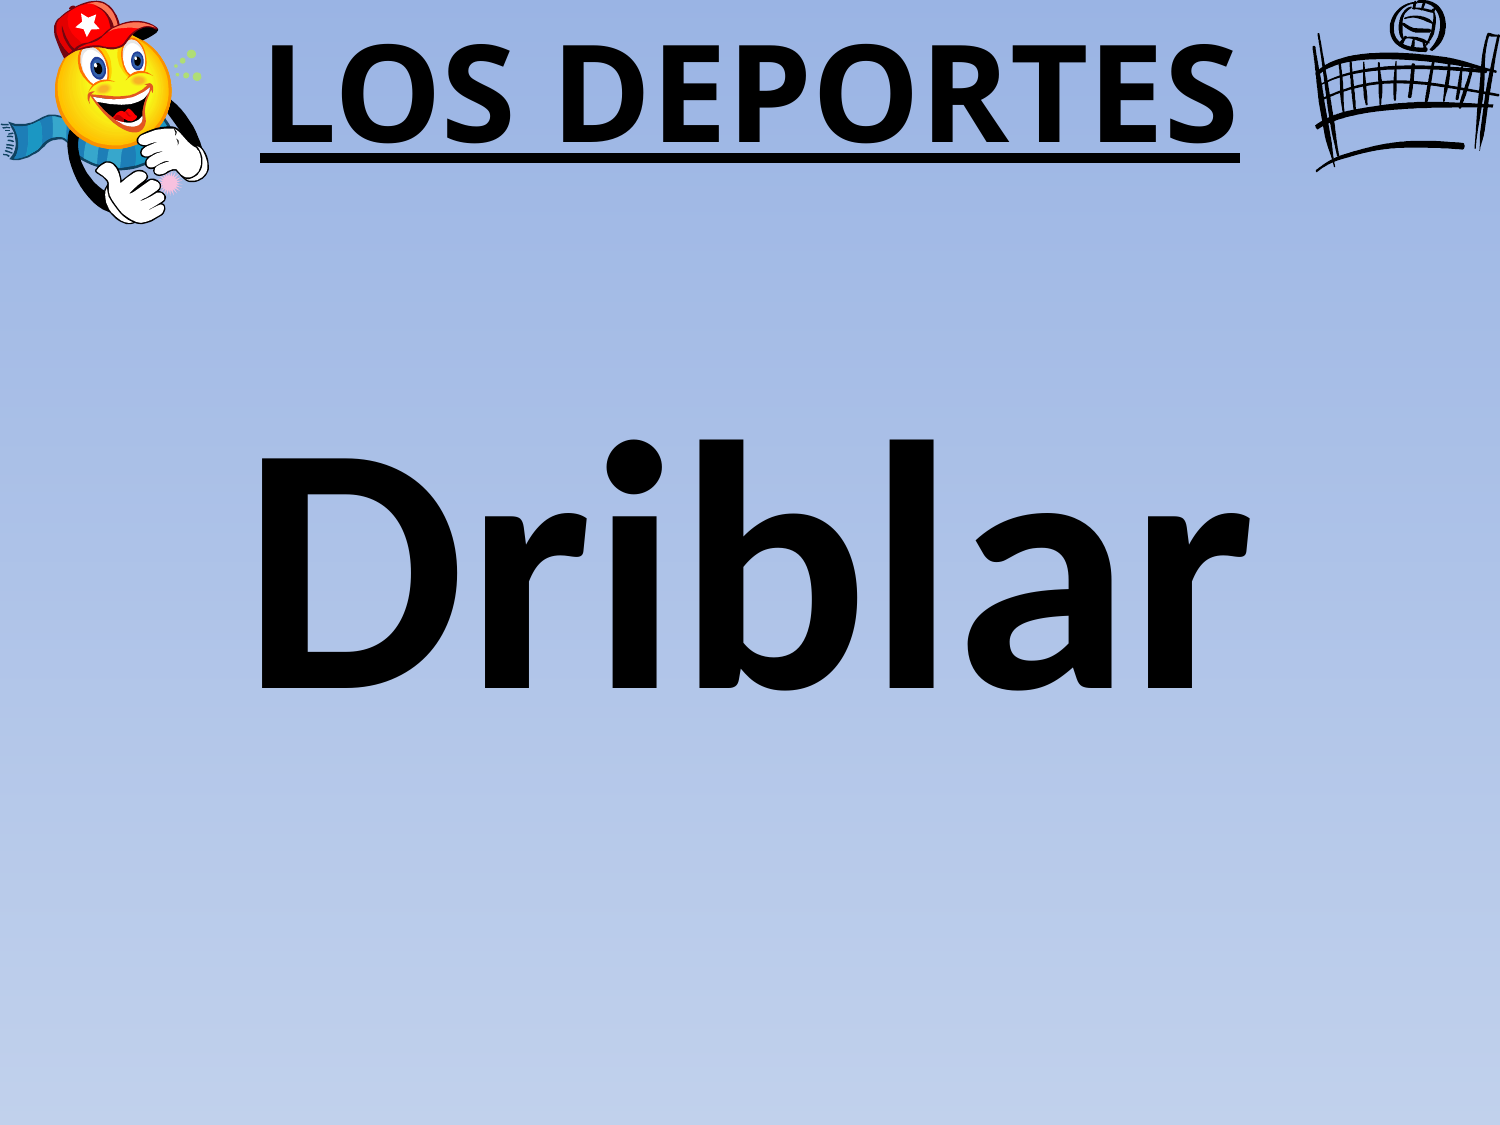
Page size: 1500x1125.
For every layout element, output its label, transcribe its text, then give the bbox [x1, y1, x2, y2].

picture [0, 0, 210, 226]
picture [1312, 0, 1500, 173]
text_box LOS DEPORTES [210, 0, 1310, 178]
text_box Driblar [0, 327, 1500, 768]
